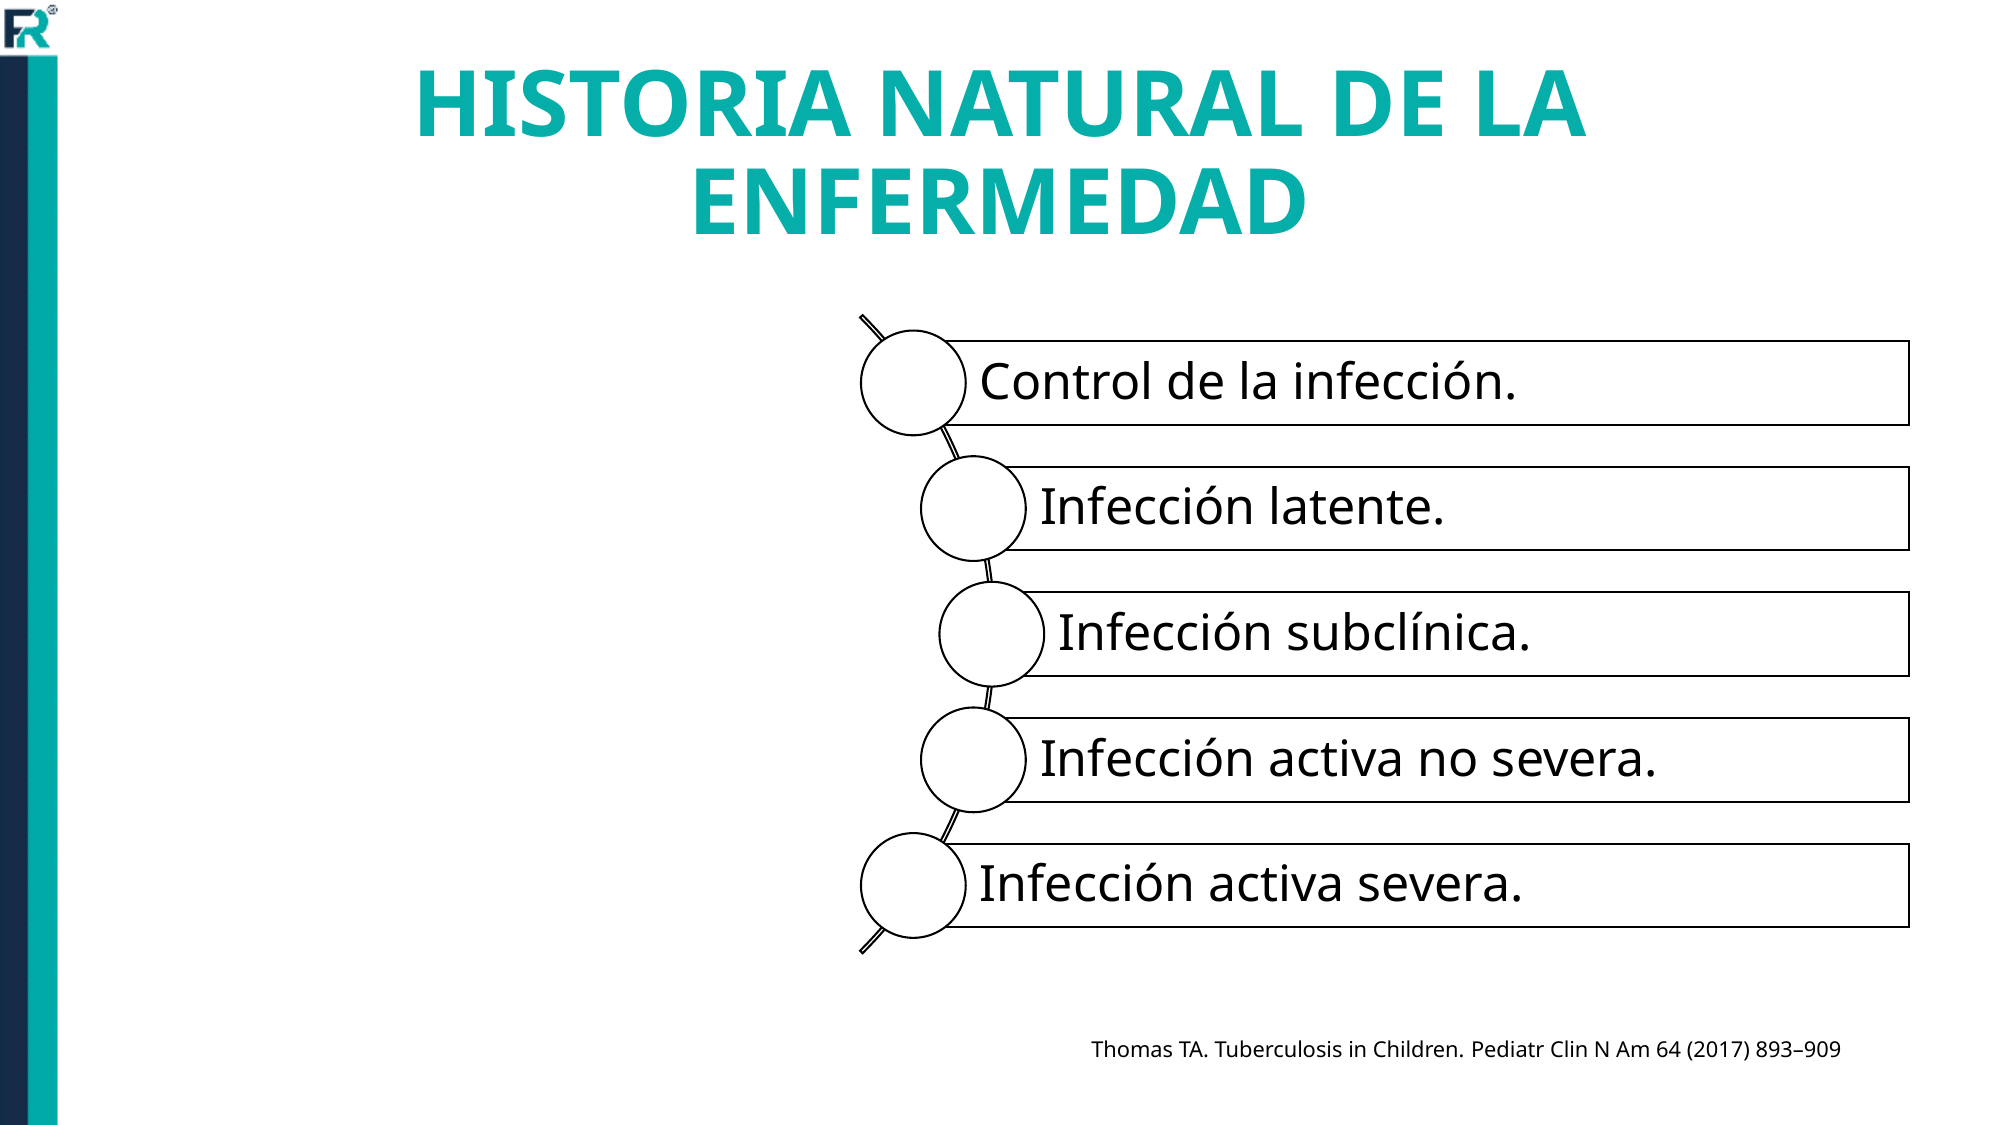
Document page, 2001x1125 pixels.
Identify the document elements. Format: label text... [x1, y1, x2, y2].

picture [0, 0, 2001, 1125]
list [849, 299, 1919, 970]
text_box Thomas TA. Tuberculosis in Children. Pediatr Clin N Am 64 (2017) 893–909 [1076, 1028, 2000, 1070]
title HISTORIA NATURAL DE LA ENFERMEDAD [137, 47, 1863, 265]
